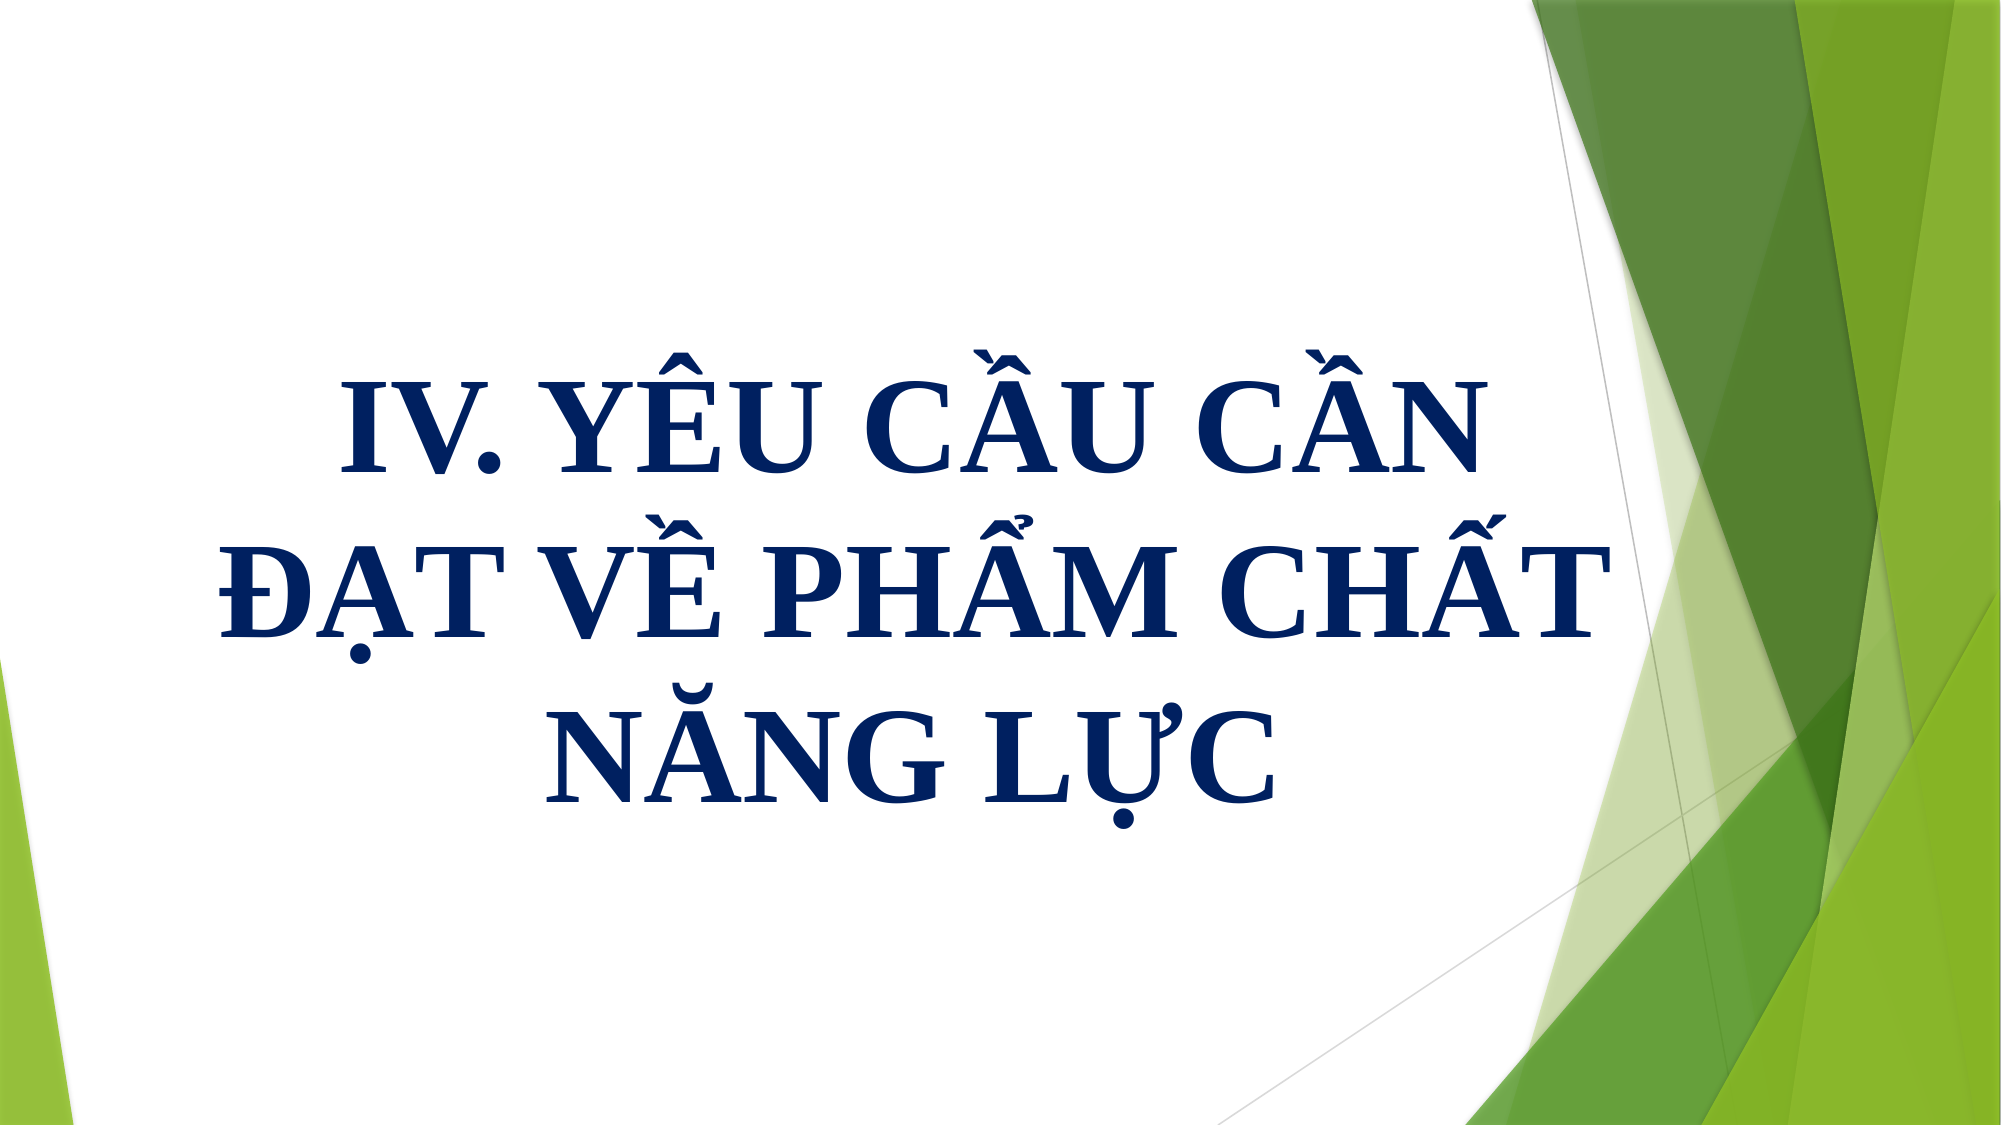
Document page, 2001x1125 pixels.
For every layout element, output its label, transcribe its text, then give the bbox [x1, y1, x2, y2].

text_box IV. YÊU CẦU CẦN ĐẠT VỀ PHẨM CHẤT NĂNG LỰC [185, 328, 1643, 838]
